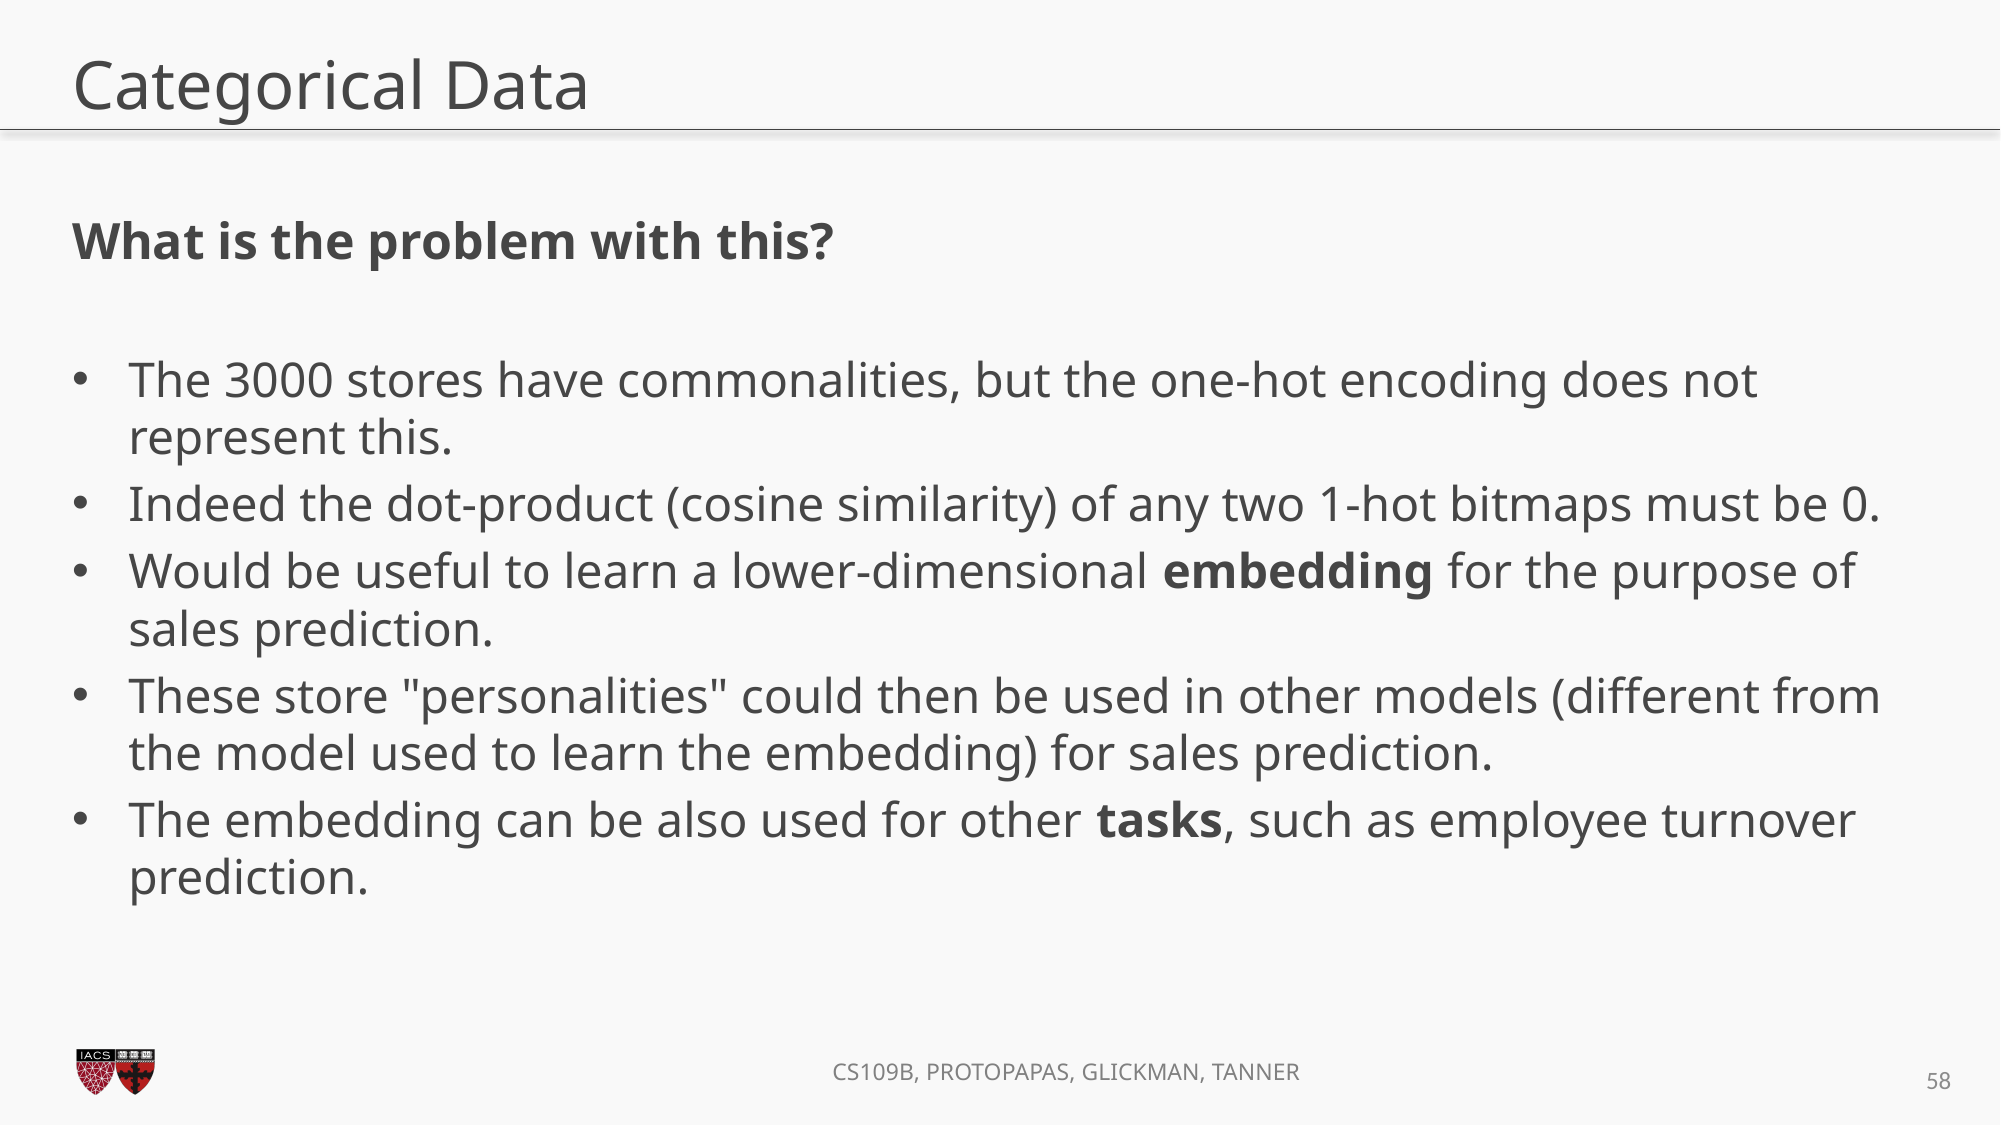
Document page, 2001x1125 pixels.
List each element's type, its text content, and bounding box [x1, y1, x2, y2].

slide_number 58 [1500, 1050, 1967, 1110]
list What is the problem with this? The 3000 stores have commonalities, but the one-hot encoding does not represent this. Indeed the dot-product (cosine similarity) of any two 1-hot bitmaps must be 0. Would be useful to learn a lower-dimensional embedding for the purpose of sales prediction. These store "personalities" could then be used in other models (different from the model used to learn the embedding) for sales prediction. The embedding can be also used for other tasks, such as employee turnover prediction. [57, 202, 1922, 958]
picture [75, 1049, 155, 1095]
title Categorical Data [57, 35, 1943, 162]
